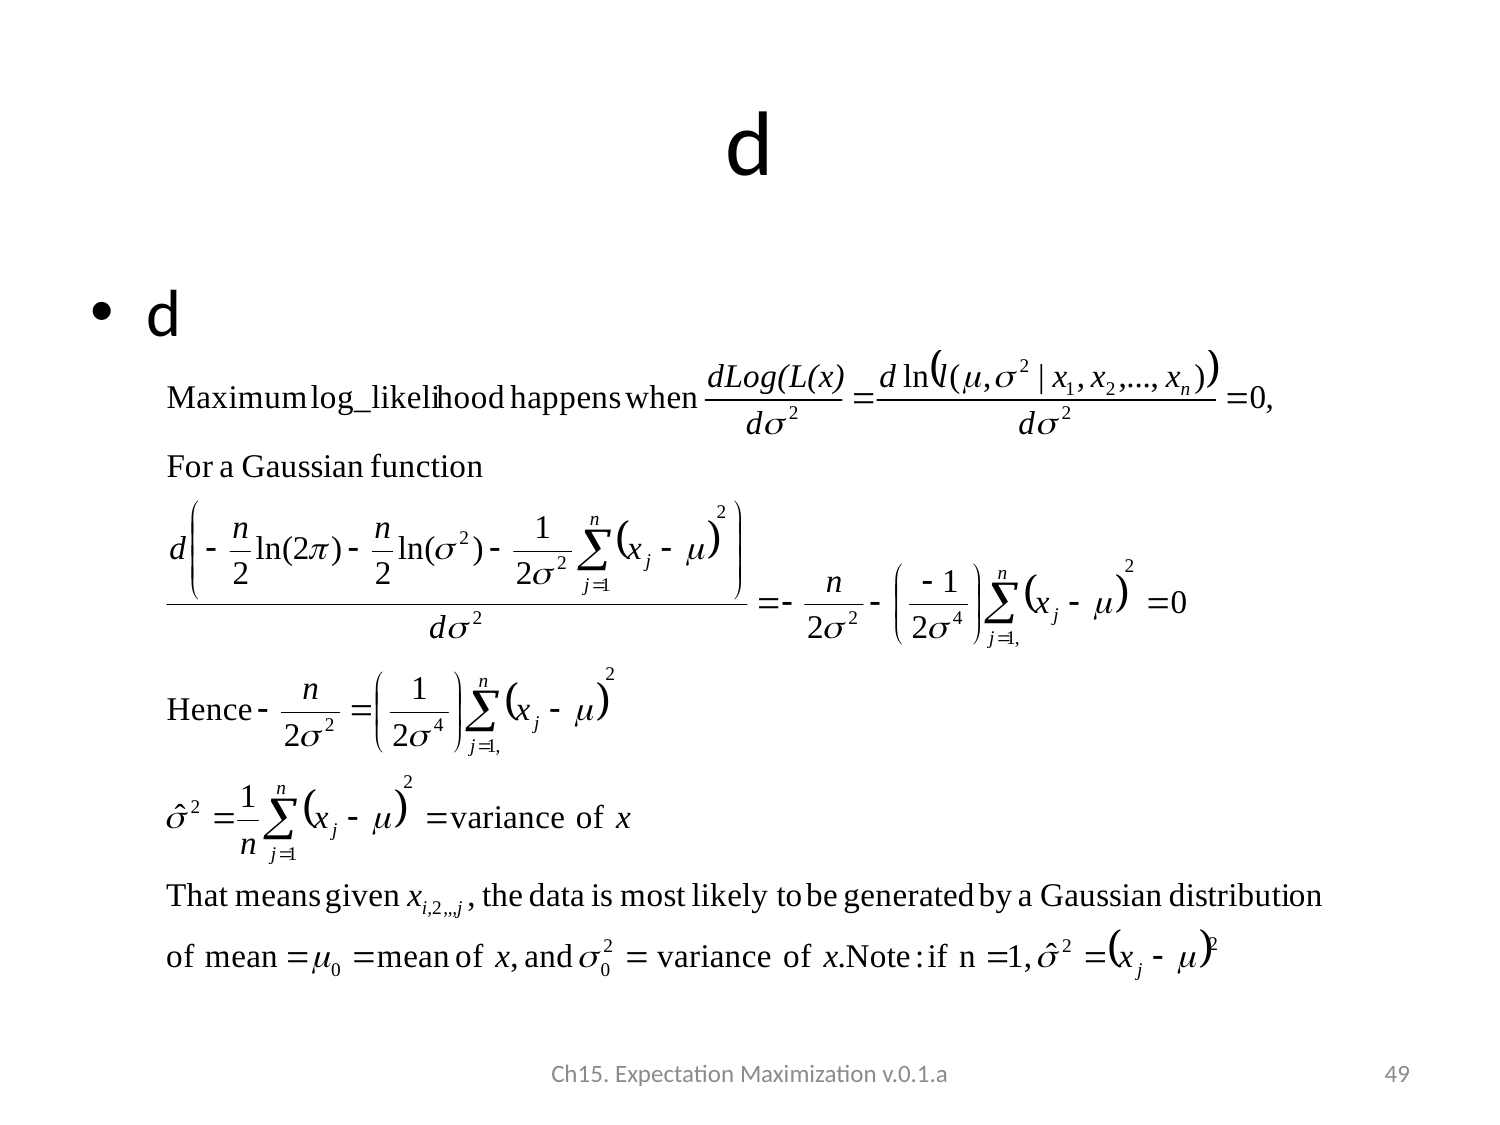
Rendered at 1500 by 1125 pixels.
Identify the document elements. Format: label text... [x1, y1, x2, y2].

footer Ch15. Expectation Maximization v.0.1.a [512, 1042, 988, 1103]
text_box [161, 349, 1339, 987]
title d [75, 45, 1425, 233]
list d [75, 262, 1425, 1005]
slide_number 49 [1074, 1042, 1425, 1103]
